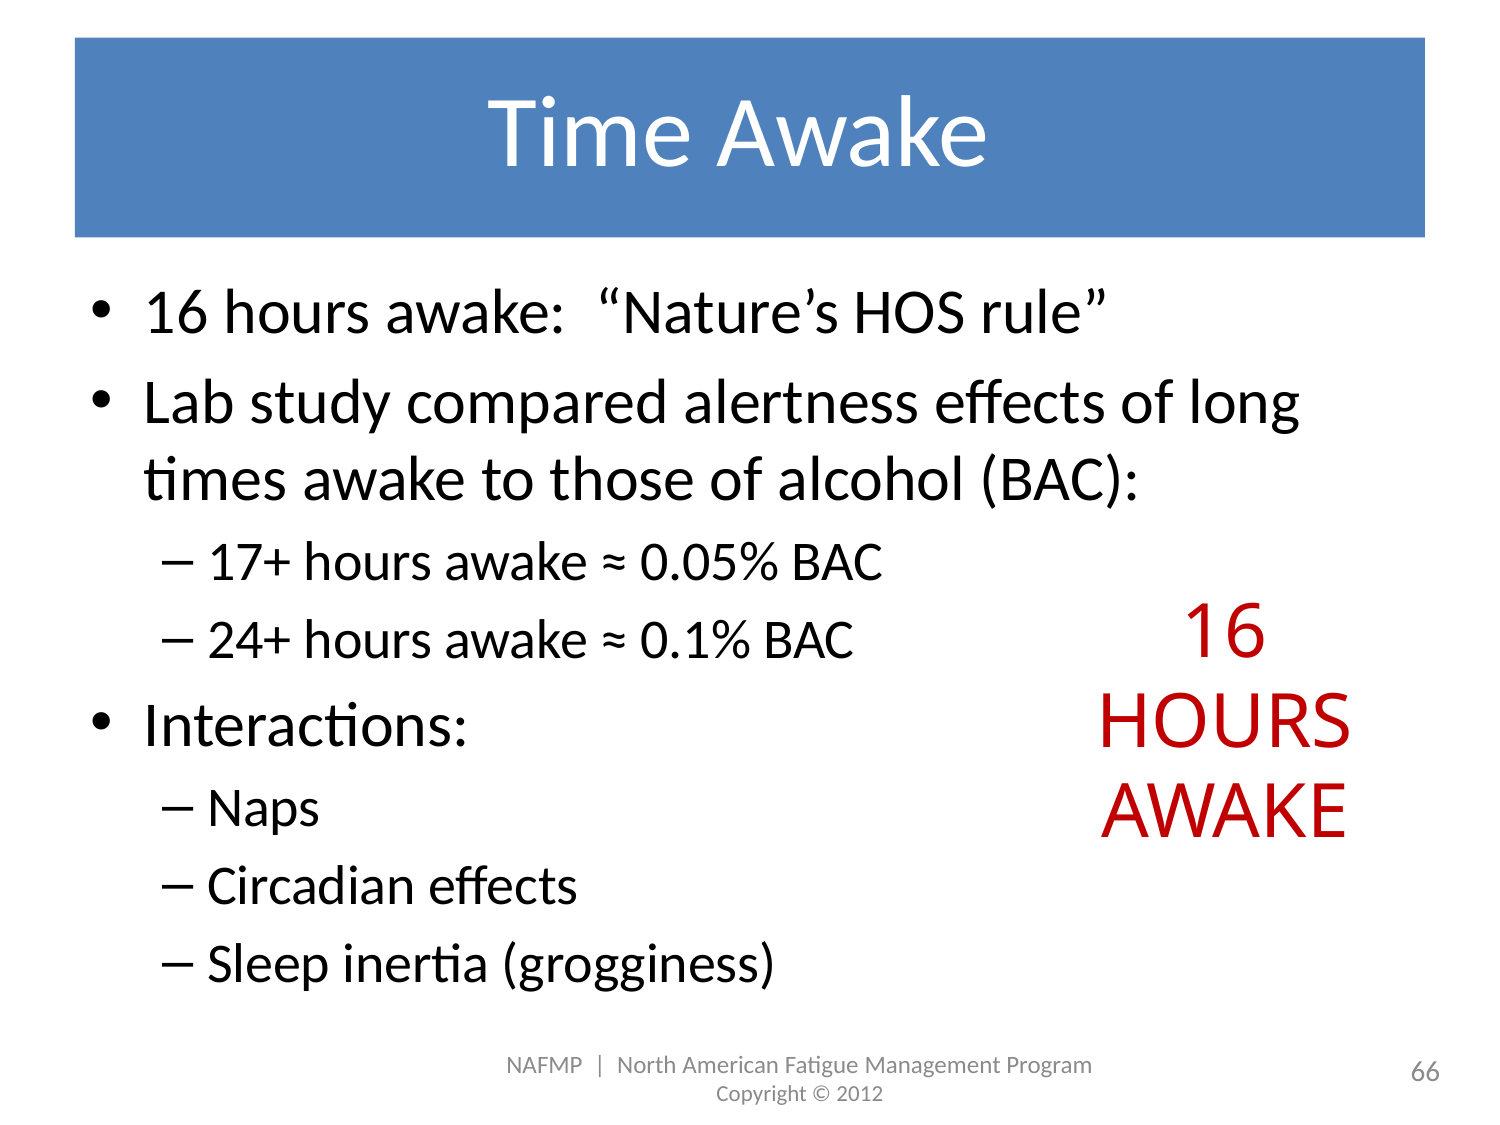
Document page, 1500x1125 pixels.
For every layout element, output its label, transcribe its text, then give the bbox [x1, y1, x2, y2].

title Time Awake [75, 45, 1425, 233]
text_box 16 HOURS AWAKE [1037, 574, 1413, 860]
list 16 hours awake: “Nature’s HOS rule” Lab study compared alertness effects of long times awake to those of alcohol (BAC): 17+ hours awake ≈ 0.05% BAC 24+ hours awake ≈ 0.1% BAC Interactions: Naps Circadian effects Sleep inertia (grogginess) [75, 262, 1425, 1005]
